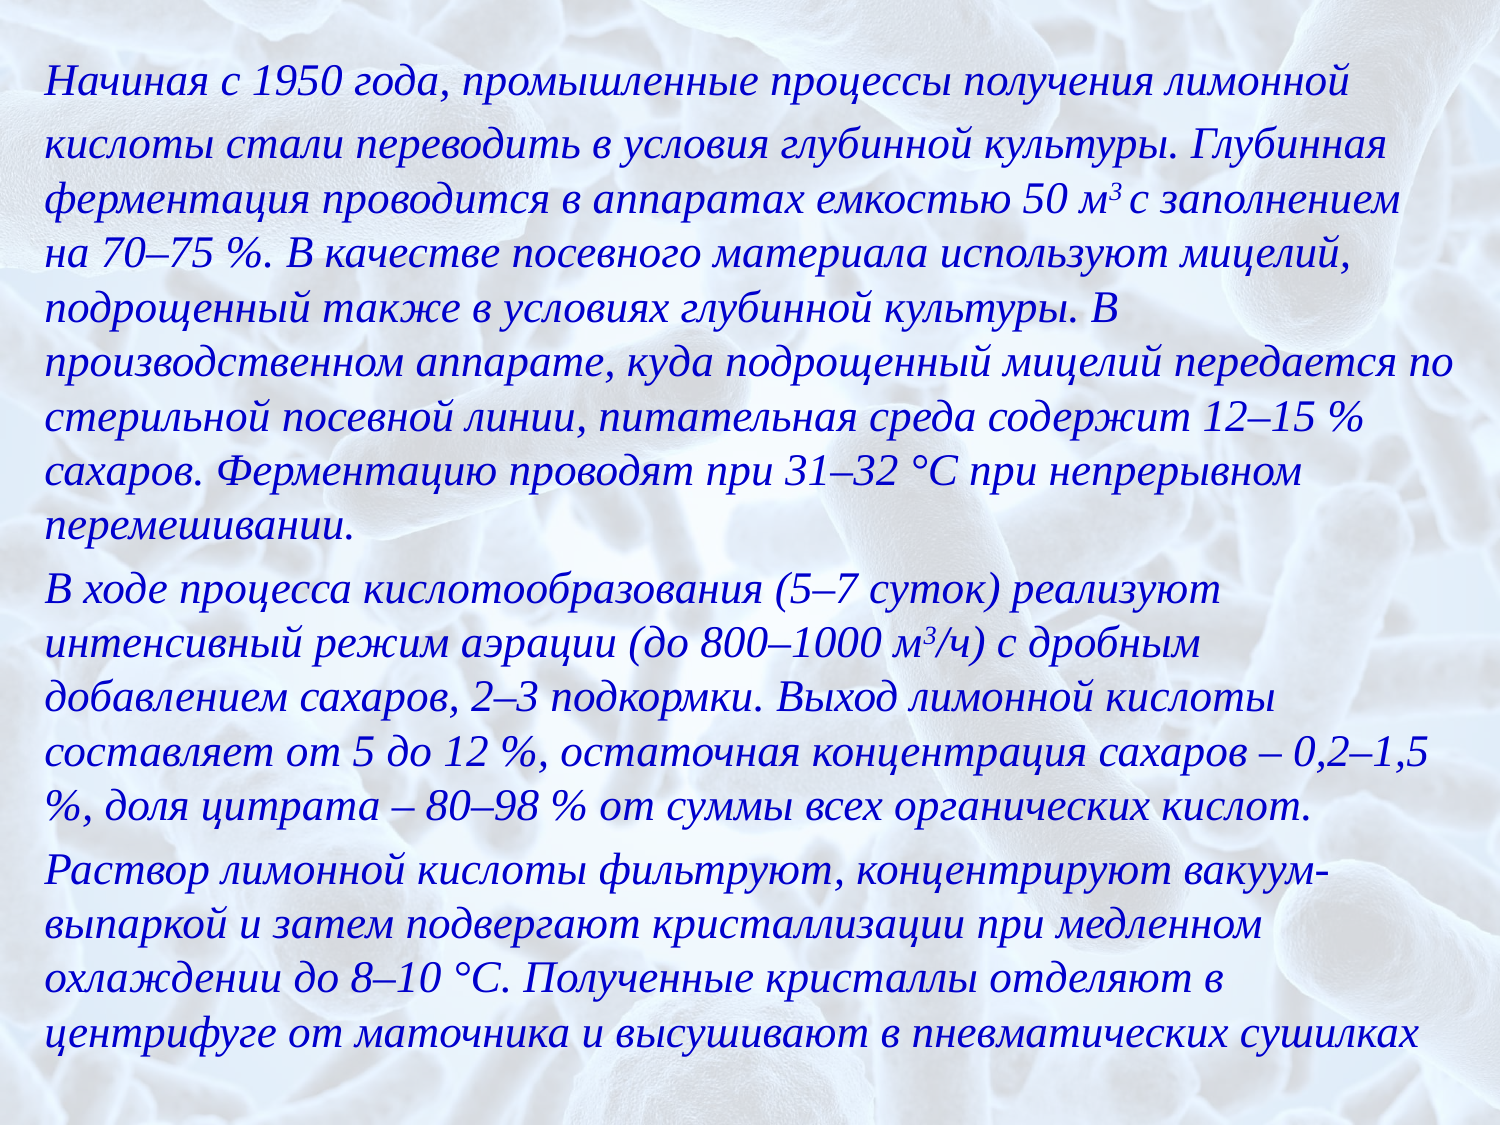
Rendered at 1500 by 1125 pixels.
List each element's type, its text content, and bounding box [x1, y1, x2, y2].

list Начиная с 1950 года, промышленные процессы получения лимонной кислоты стали переводить в условия глубинной культуры. Глубинная ферментация проводится в аппаратах емкостью 50 м3 с заполнением на 70–75 %. В качестве посевного материала используют мицелий, подрощенный также в условиях глубинной культуры. В производственном аппарате, куда подрощенный мицелий передается по стерильной посевной линии, питательная среда содержит 12–15 % сахаров. Ферментацию проводят при 31–32 °С при непрерывном перемешивании. В ходе процесса кислотообразования (5–7 суток) реализуют интенсивный режим аэрации (до 800–1000 м3/ч) с дробным добавлением сахаров, 2–3 подкормки. Выход лимонной кислоты составляет от 5 до 12 %, остаточная концентрация сахаров – 0,2–1,5 %, доля цитрата – 80–98 % от суммы всех органических кислот. Раствор лимонной кислоты фильтруют, концентрируют вакуум-выпаркой и затем подвергают кристаллизации при медленном охлаждении до 8–10 °С. Полученные кристаллы отделяют в центрифуге от маточника и высушивают в пневматических сушилках [29, 42, 1471, 1083]
